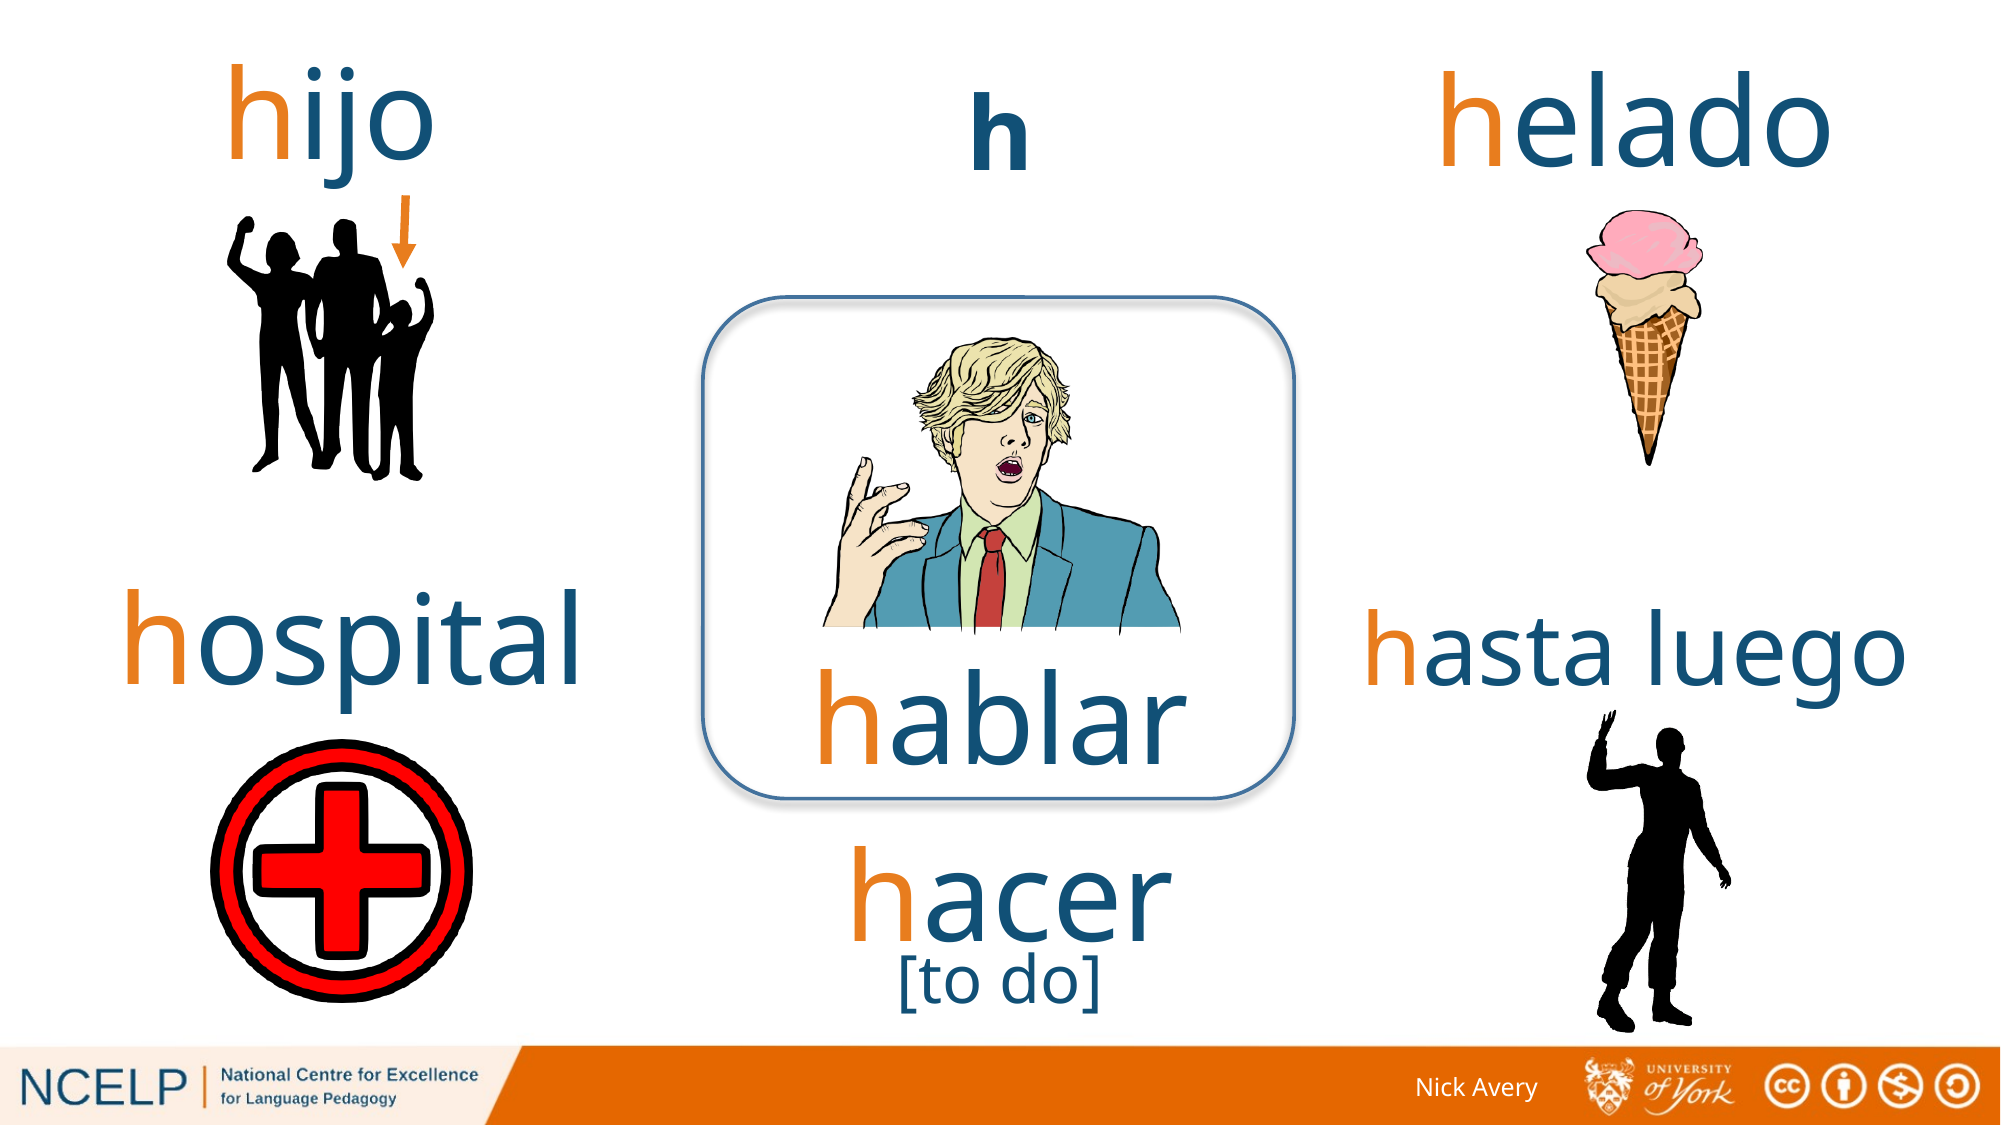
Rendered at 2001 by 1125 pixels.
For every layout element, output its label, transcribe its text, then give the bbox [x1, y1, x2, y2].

text_box hasta luego [1282, 578, 1989, 714]
text_box helado [1418, 33, 1852, 199]
text_box hablar [795, 632, 1205, 797]
title h [137, 72, 1863, 291]
text_box hijo [207, 27, 455, 193]
text_box [to do] [836, 929, 1163, 1024]
text_box [701, 296, 1296, 800]
text_box Nick Avery [1400, 1064, 1967, 1109]
text_box hospital [102, 552, 603, 717]
picture [0, 0, 2001, 1125]
text_box hacer [830, 808, 1190, 974]
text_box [227, 195, 434, 481]
